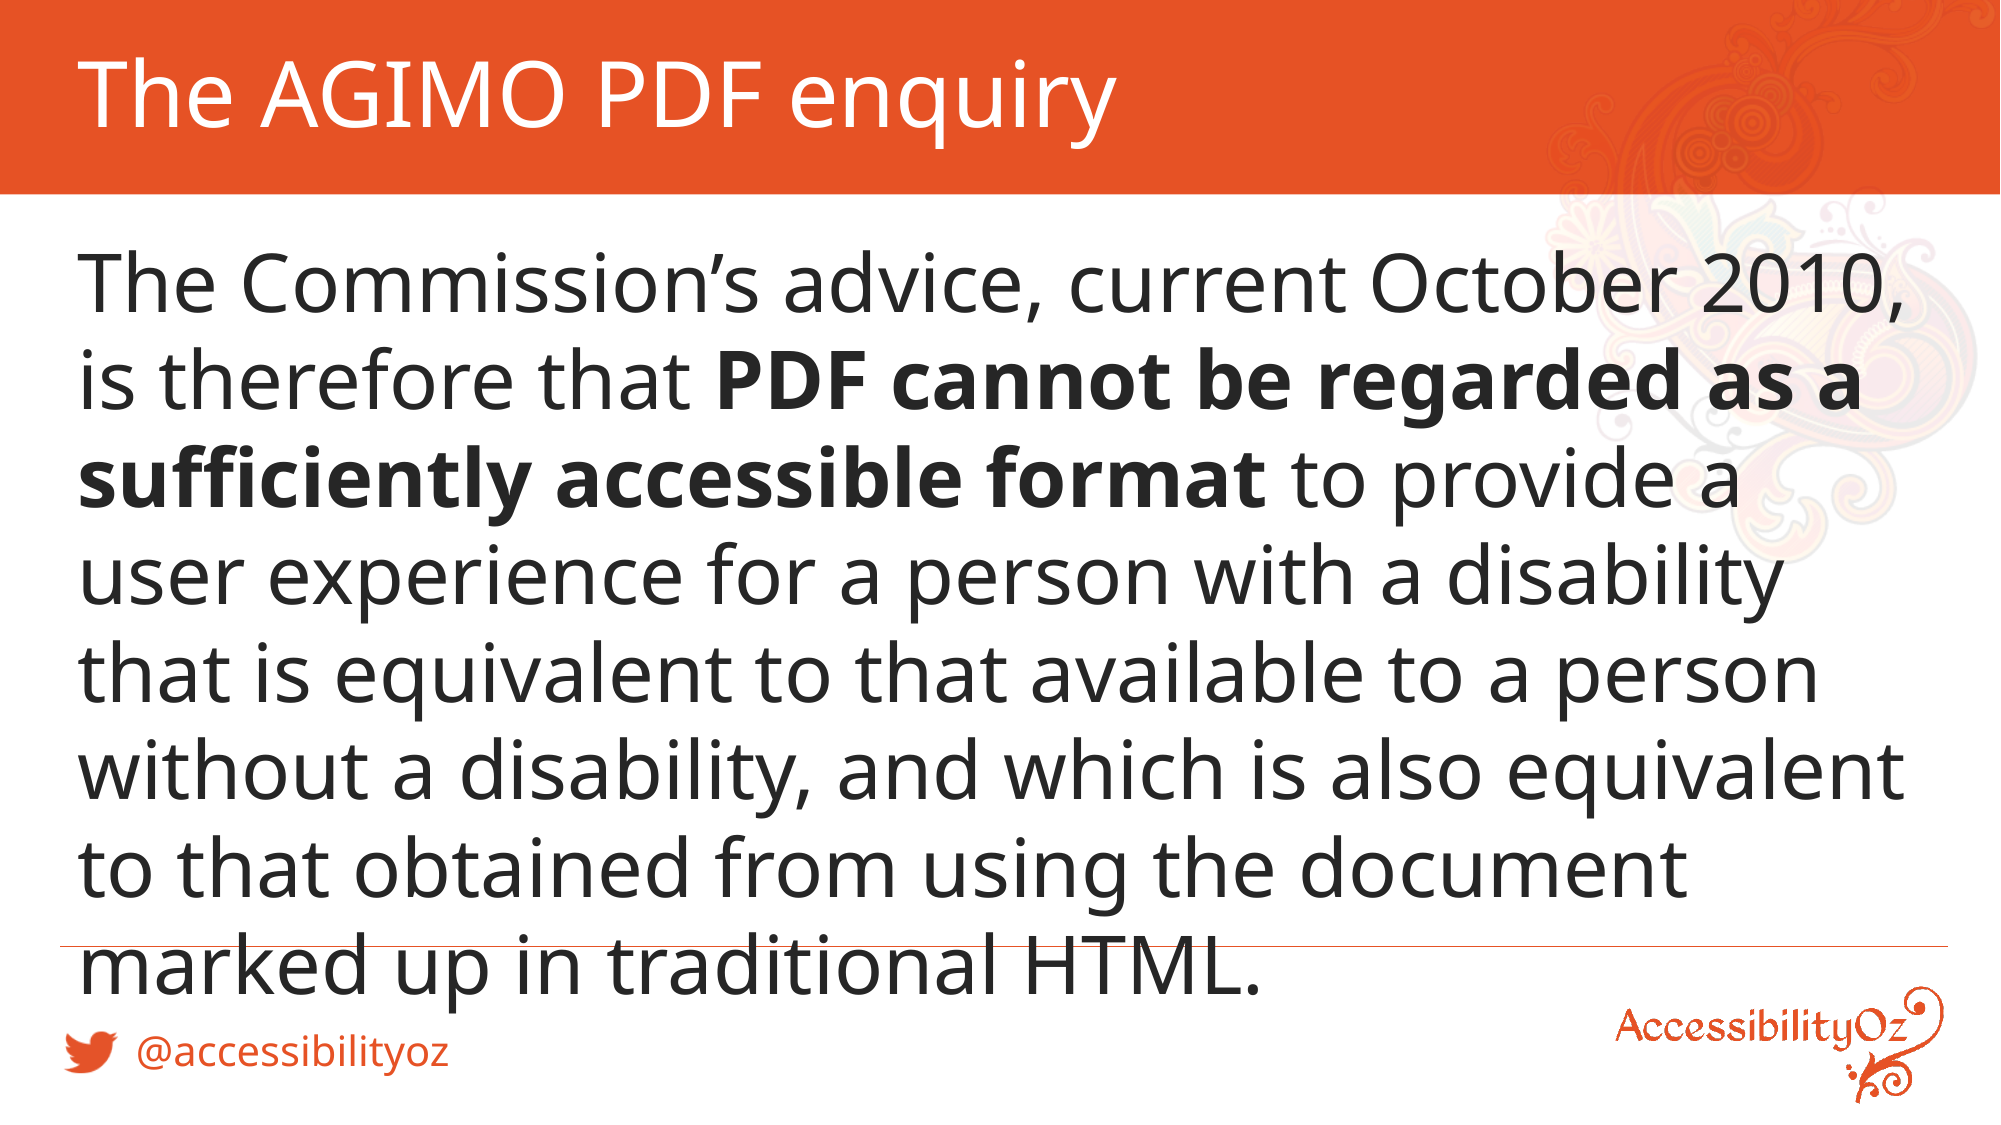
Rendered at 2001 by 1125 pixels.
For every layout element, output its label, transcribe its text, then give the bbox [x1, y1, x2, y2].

picture [60, 1019, 122, 1081]
subtitle The Commission’s advice, current October 2010, is therefore that PDF cannot be regarded as a sufficiently accessible format to provide a user experience for a person with a disability that is equivalent to that available to a person without a disability, and which is also equivalent to that obtained from using the document marked up in traditional HTML. [62, 223, 1944, 904]
picture [1582, 946, 1976, 1125]
title The AGIMO PDF enquiry [62, 35, 1944, 155]
